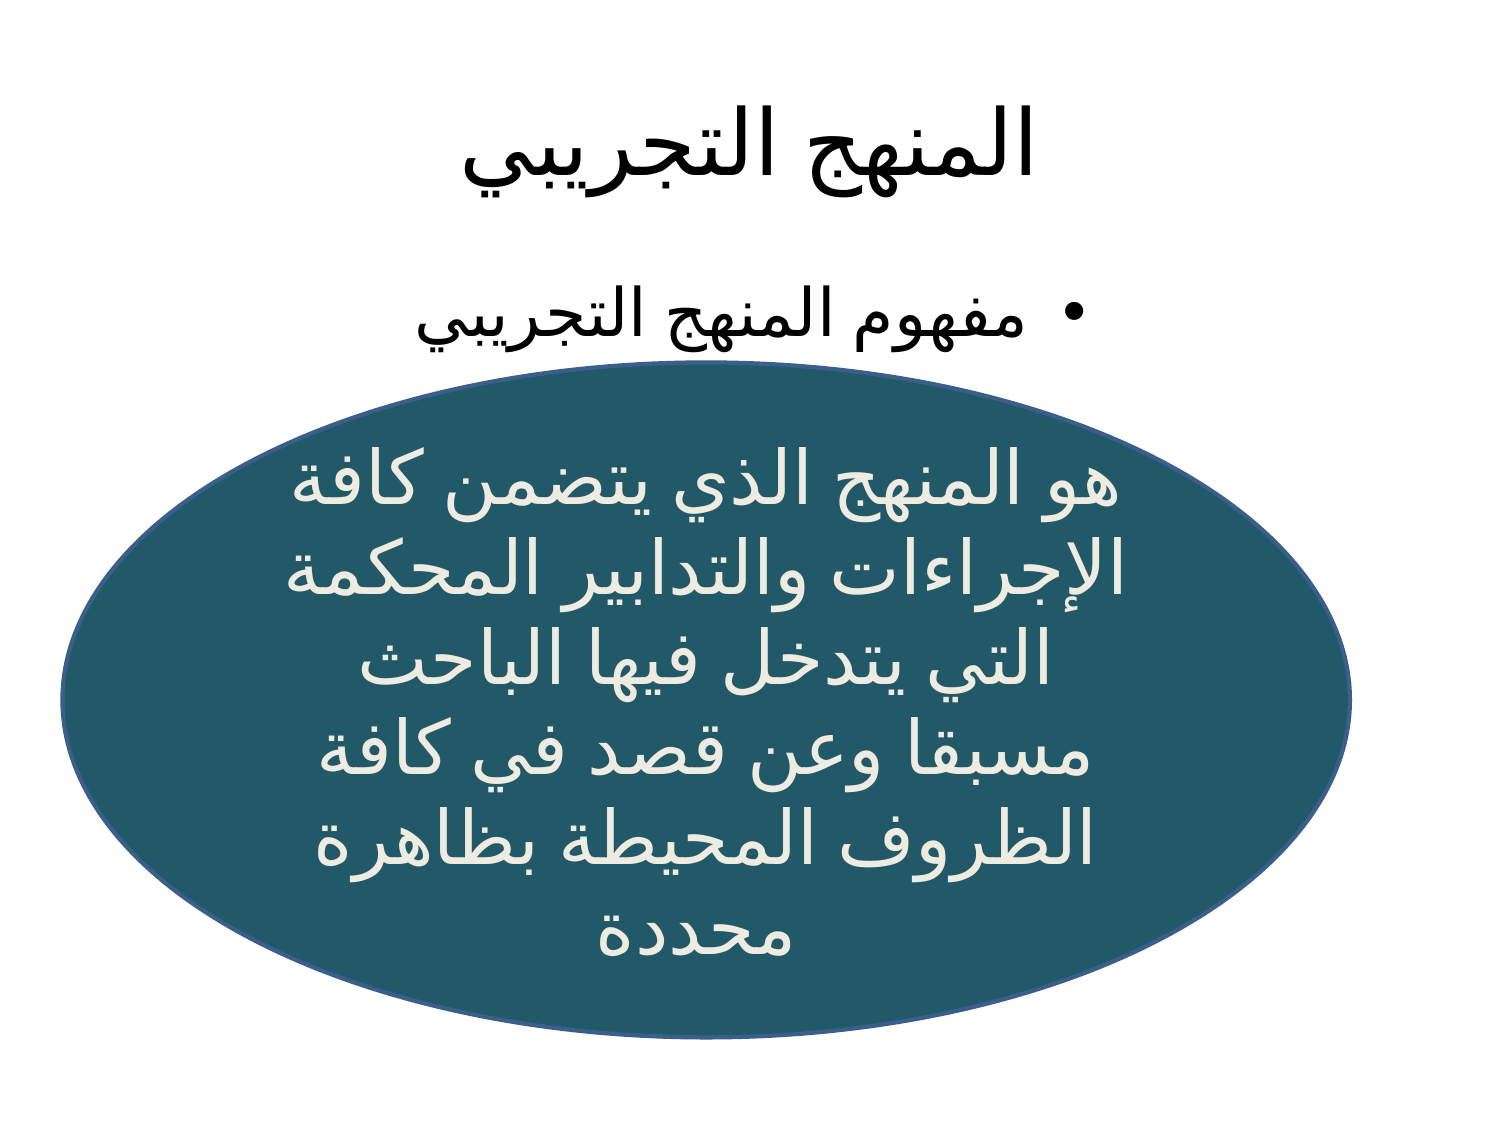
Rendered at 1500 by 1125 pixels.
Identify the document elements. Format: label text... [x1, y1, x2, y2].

title المنهج التجريبي [75, 45, 1425, 233]
list مفهوم المنهج التجريبي [75, 262, 1425, 1005]
text_box هو المنهج الذي يتضمن كافة الإجراءات والتدابير المحكمة التي يتدخل فيها الباحث مسبقا وعن قصد في كافة الظروف المحيطة بظاهرة محددة [60, 360, 1353, 1040]
